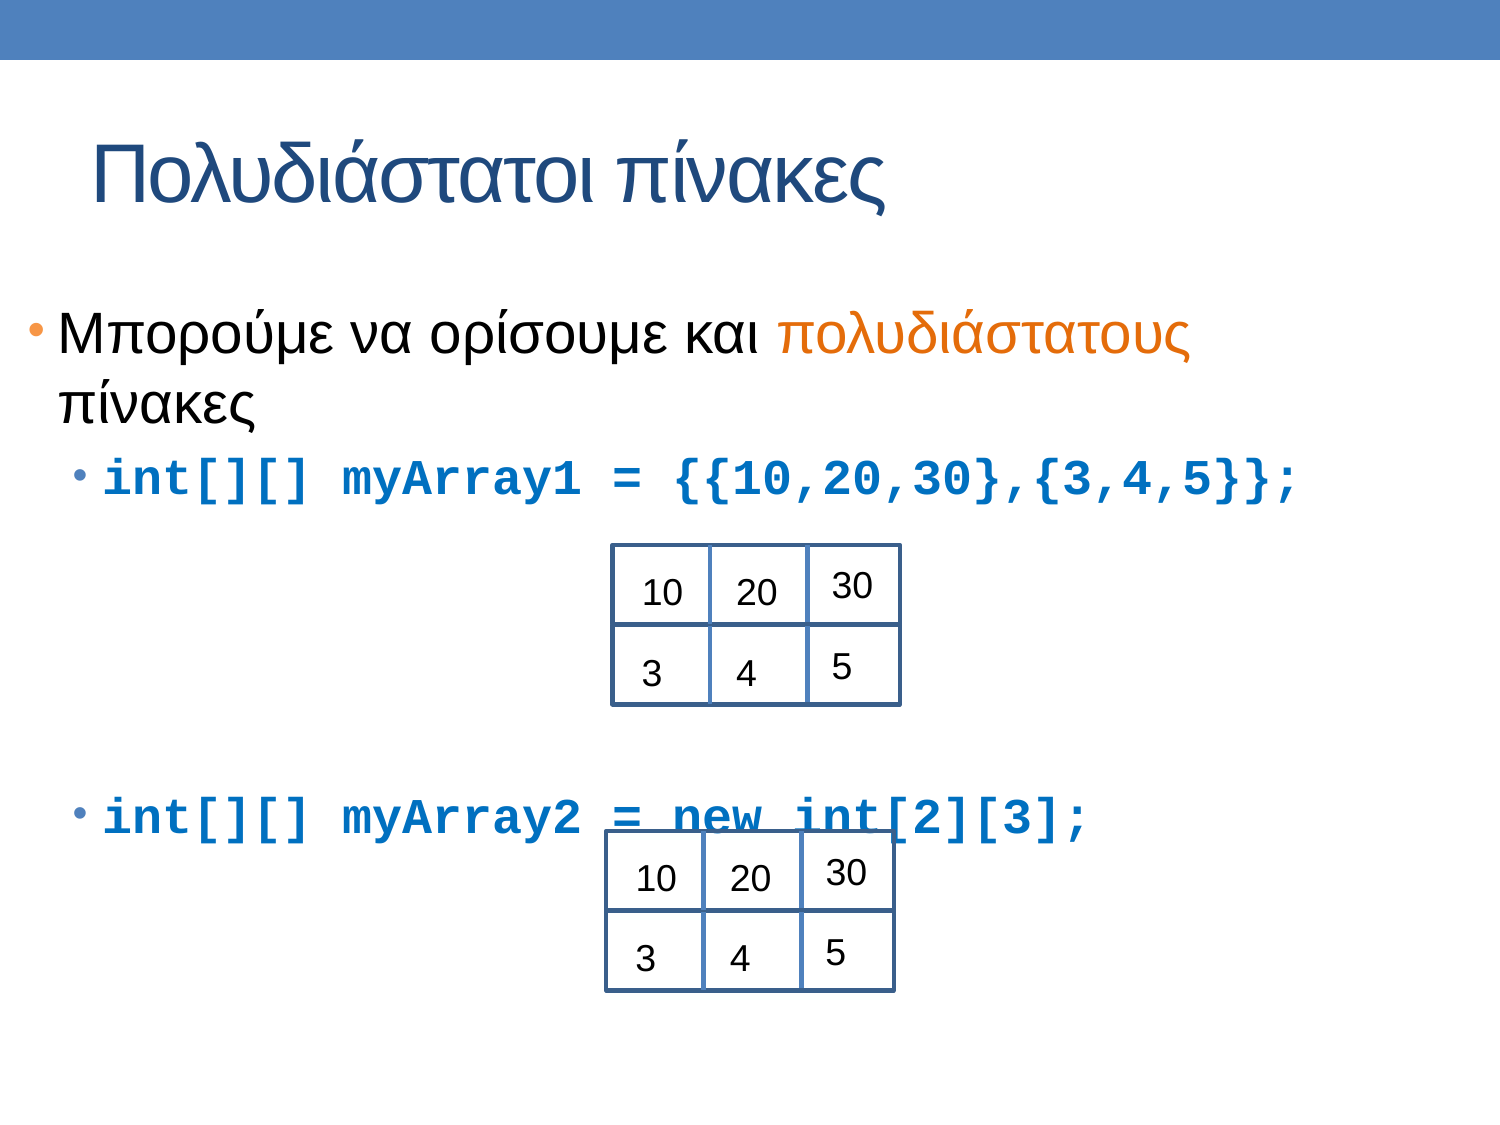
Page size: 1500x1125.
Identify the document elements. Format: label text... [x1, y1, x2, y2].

text_box [610, 626, 707, 707]
text_box [604, 912, 701, 993]
list Μπορούμε να ορίσουμε και πολυδιάστατους πίνακες int[][] myArray1 = {{10,20,30},{3,4,5}}; int[][] myArray2 = new int[2][3]; [12, 287, 1363, 1075]
text_box [717, 626, 808, 707]
text_box [711, 912, 802, 993]
text_box 3 [626, 641, 678, 701]
text_box 4 [721, 641, 772, 701]
text_box [610, 543, 902, 626]
text_box 30 [816, 554, 889, 614]
title Πολυδιάστατοι πίνακες [75, 87, 1425, 250]
text_box 10 [627, 560, 699, 621]
text_box 3 [620, 927, 672, 987]
text_box [807, 912, 896, 993]
text_box 20 [721, 560, 793, 621]
text_box 4 [715, 927, 766, 987]
text_box 20 [715, 846, 787, 907]
text_box 5 [816, 634, 868, 695]
text_box [604, 829, 896, 912]
text_box 30 [810, 840, 882, 900]
text_box [813, 626, 902, 707]
text_box 10 [620, 846, 693, 907]
text_box 5 [810, 920, 862, 981]
